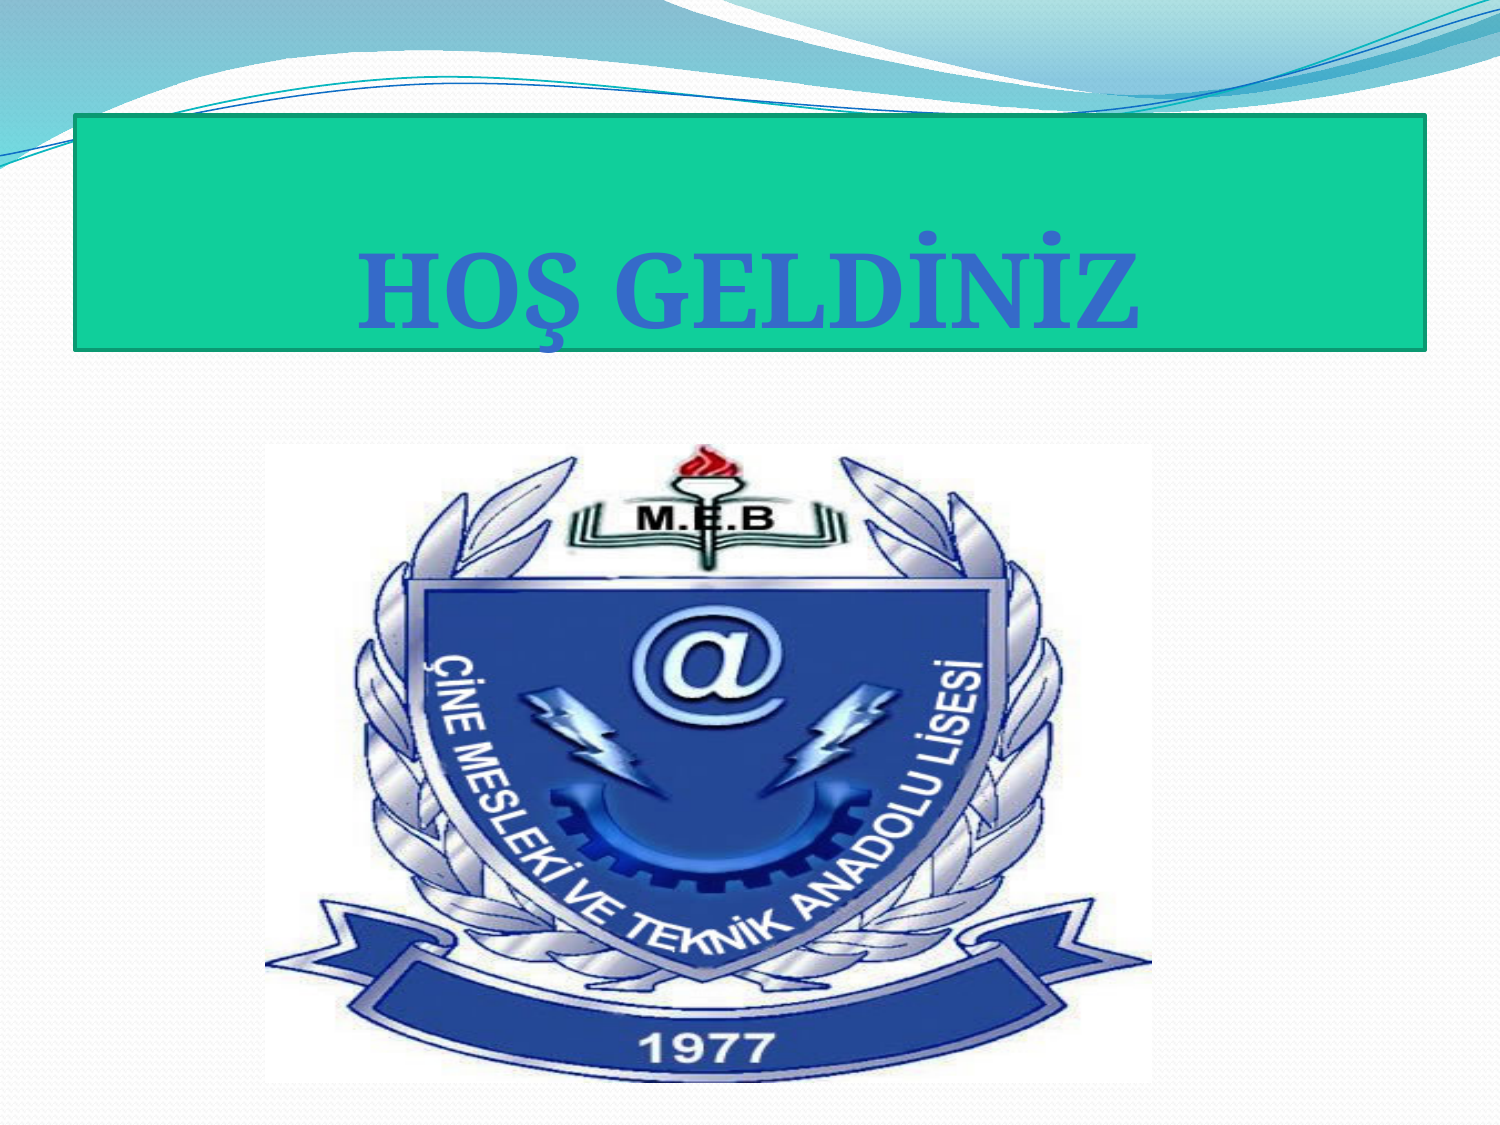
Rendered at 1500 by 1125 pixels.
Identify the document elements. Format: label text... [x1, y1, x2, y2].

picture [265, 444, 1152, 1083]
title HOŞ GELDİNİZ [73, 113, 1427, 352]
